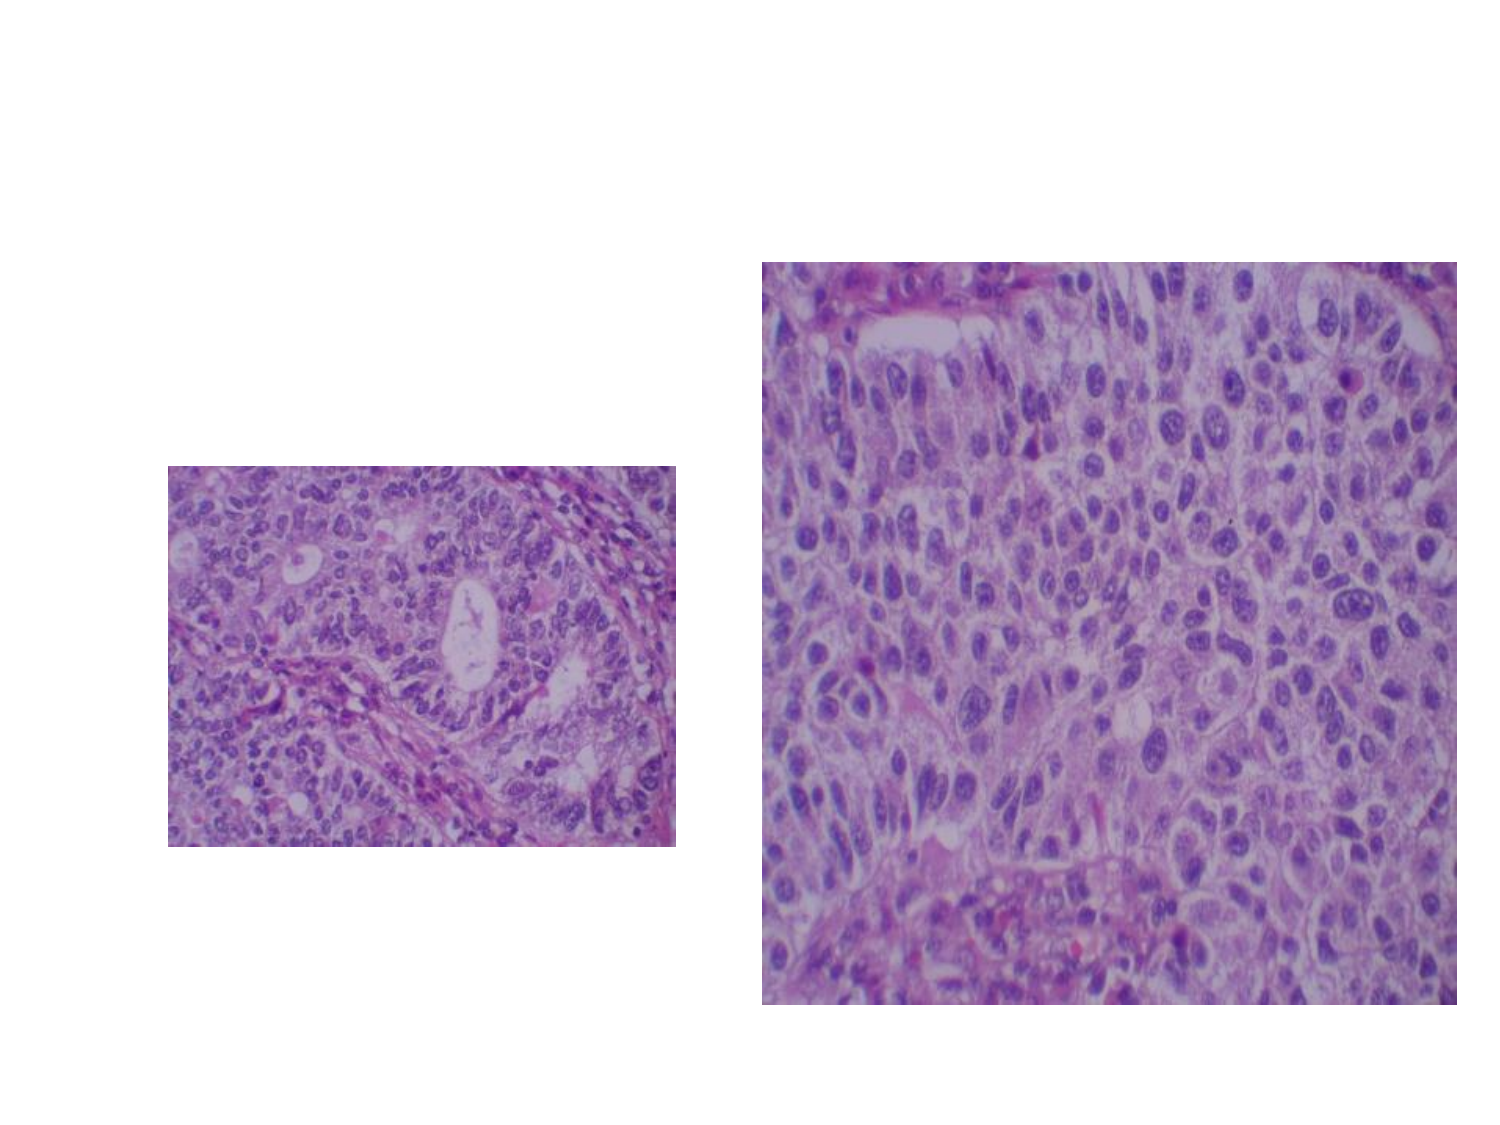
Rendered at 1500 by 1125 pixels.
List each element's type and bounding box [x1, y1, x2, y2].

picture [762, 262, 1457, 1005]
list [168, 466, 676, 847]
